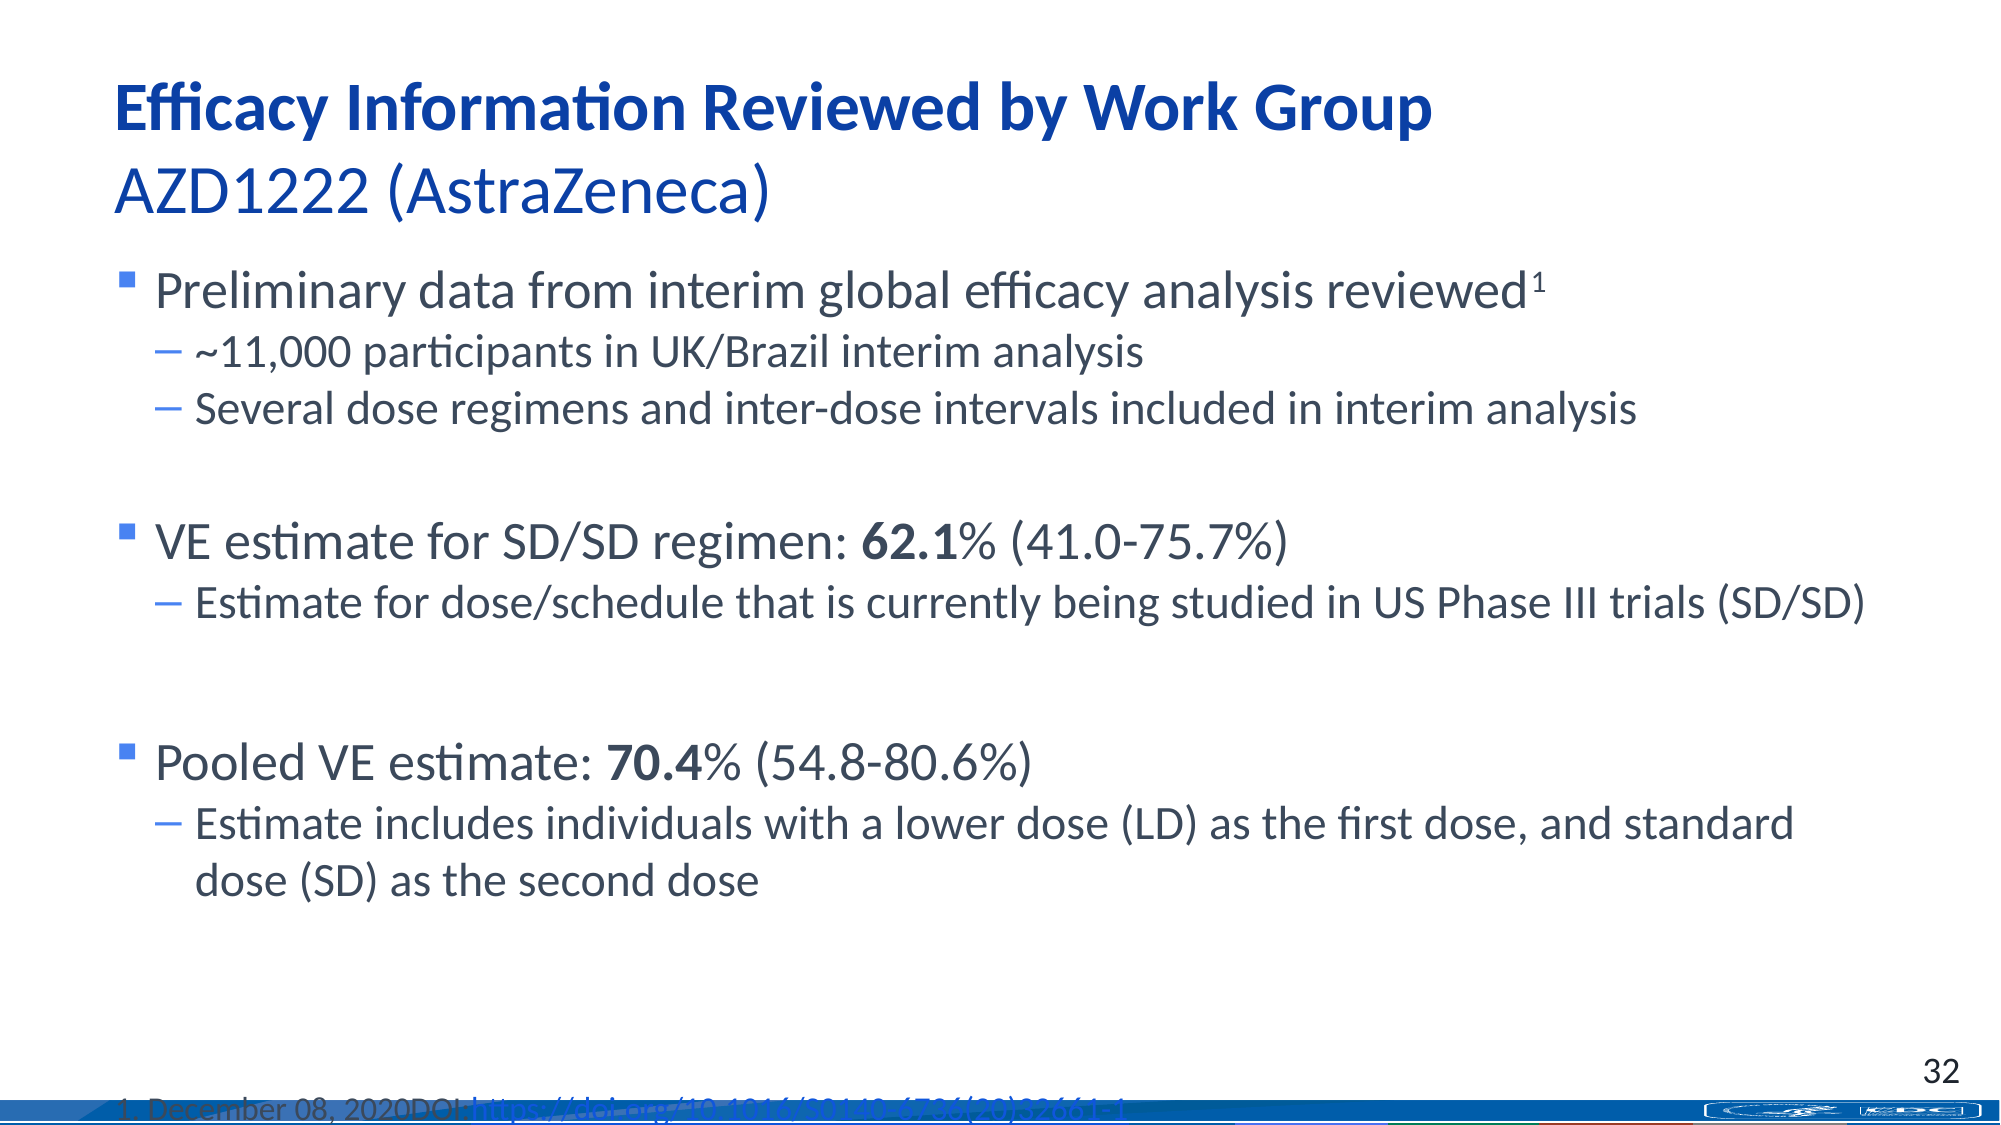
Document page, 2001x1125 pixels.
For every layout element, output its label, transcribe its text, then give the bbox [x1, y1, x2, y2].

title Efficacy Information Reviewed by Work Group AZD1222 (AstraZeneca) [99, 53, 1900, 237]
list Preliminary data from interim global efficacy analysis reviewed1 ~11,000 participants in UK/Brazil interim analysis Several dose regimens and inter-dose intervals included in interim analysis VE estimate for SD/SD regimen: 62.1% (41.0-75.7%) Estimate for dose/schedule that is currently being studied in US Phase III trials (SD/SD) Pooled VE estimate: 70.4% (54.8-80.6%) Estimate includes individuals with a lower dose (LD) as the first dose, and standard dose (SD) as the second dose 1. December 08, 2020DOI:https://doi.org/10.1016/S0140-6736(20)32661-1 [99, 246, 1908, 1024]
text_box 32 [1907, 1038, 2000, 1099]
